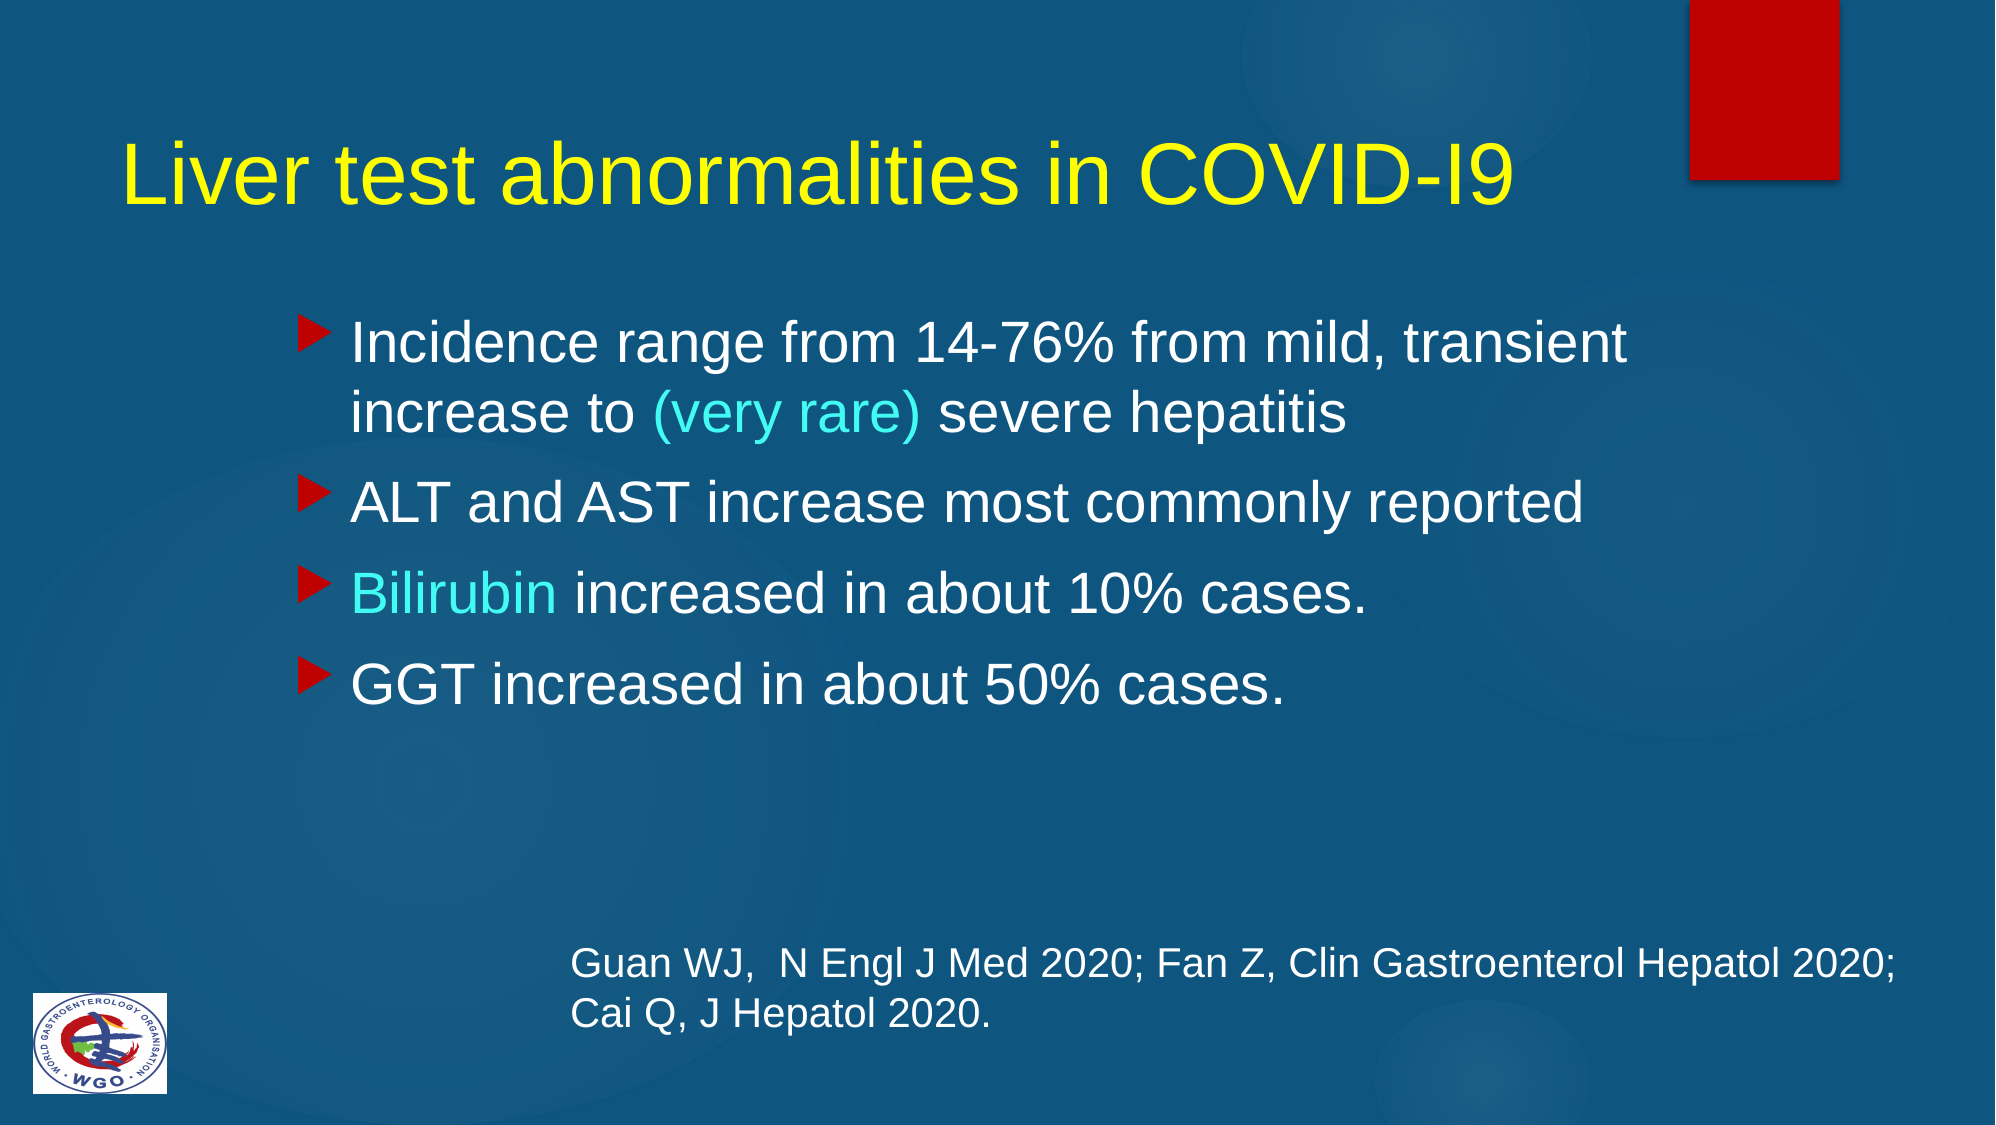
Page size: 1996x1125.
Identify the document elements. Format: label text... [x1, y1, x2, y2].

list Incidence range from 14-76% from mild, transient increase to (very rare) severe hepatitis ALT and AST increase most commonly reported Bilirubin increased in about 10% cases. GGT increased in about 50% cases. [278, 296, 1716, 862]
title Liver test abnormalities in COVID-I9 [105, 109, 1646, 303]
picture [33, 993, 167, 1094]
text_box Guan WJ, N Engl J Med 2020; Fan Z, Clin Gastroenterol Hepatol 2020; Cai Q, J Hepatol 2020. [555, 828, 1975, 1044]
